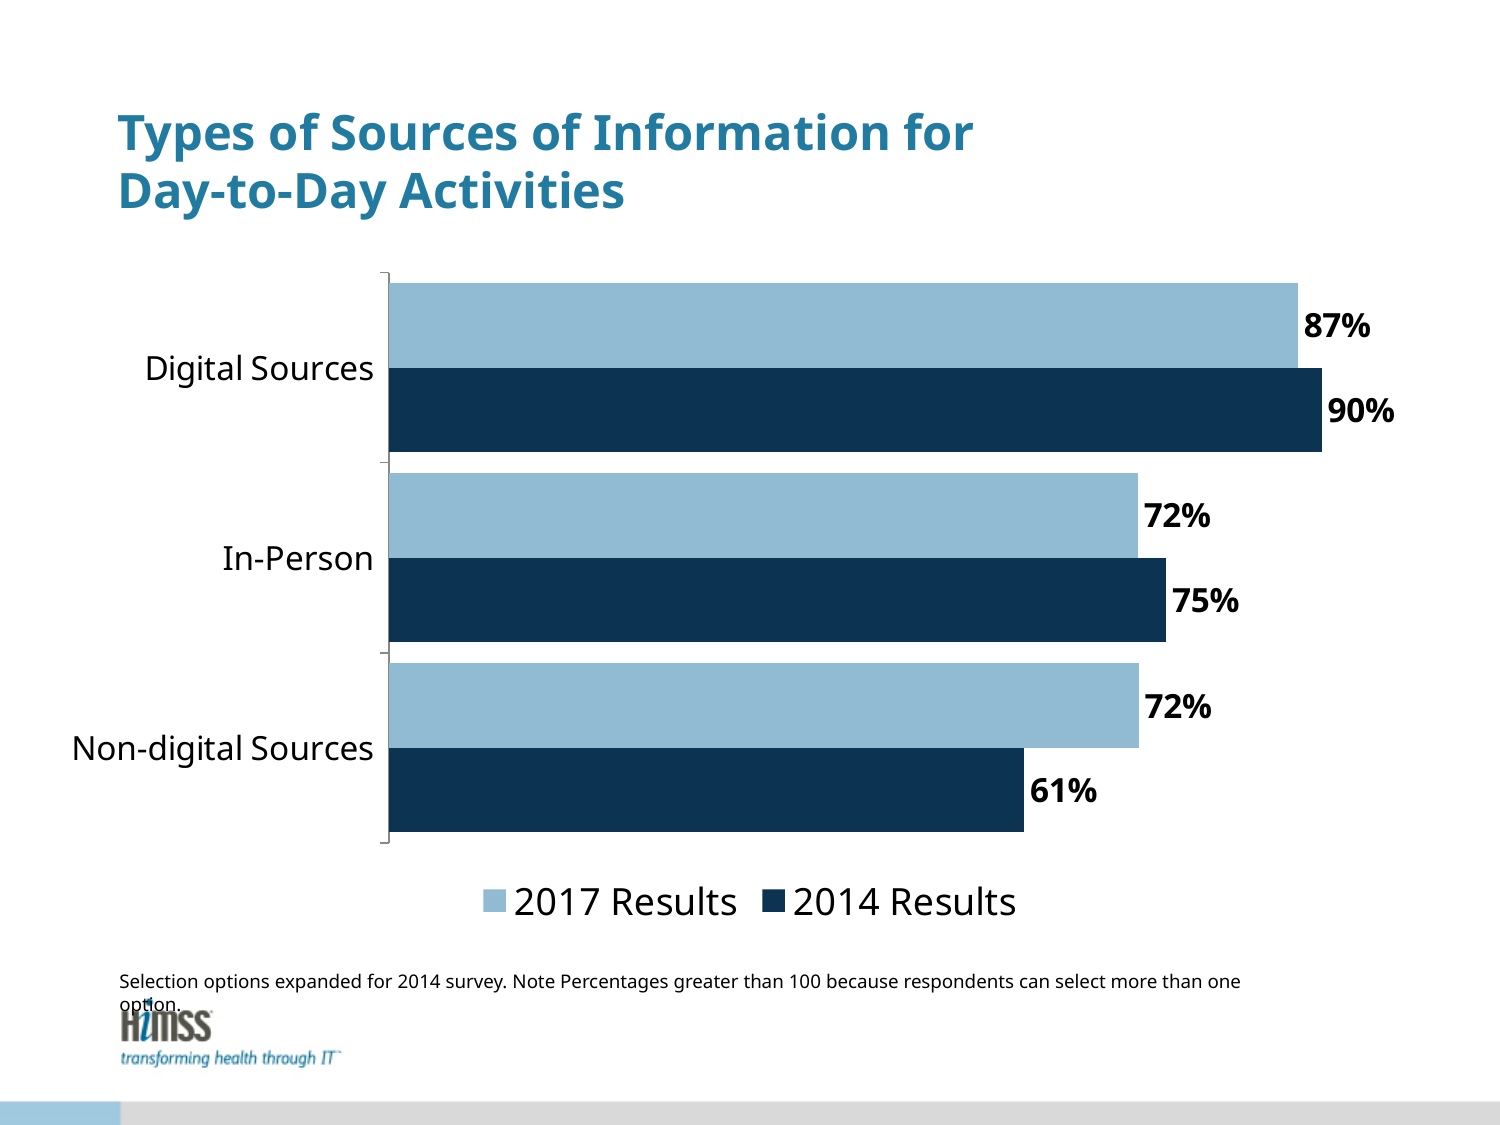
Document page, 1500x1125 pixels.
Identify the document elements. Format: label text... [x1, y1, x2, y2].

text_box Selection options expanded for 2014 survey. Note Percentages greater than 100 because respondents can select more than one option. [104, 962, 1283, 1023]
picture [0, 0, 1500, 1125]
chart [42, 258, 1458, 935]
title Types of Sources of Information for Day-to-Day Activities [117, 94, 1478, 227]
